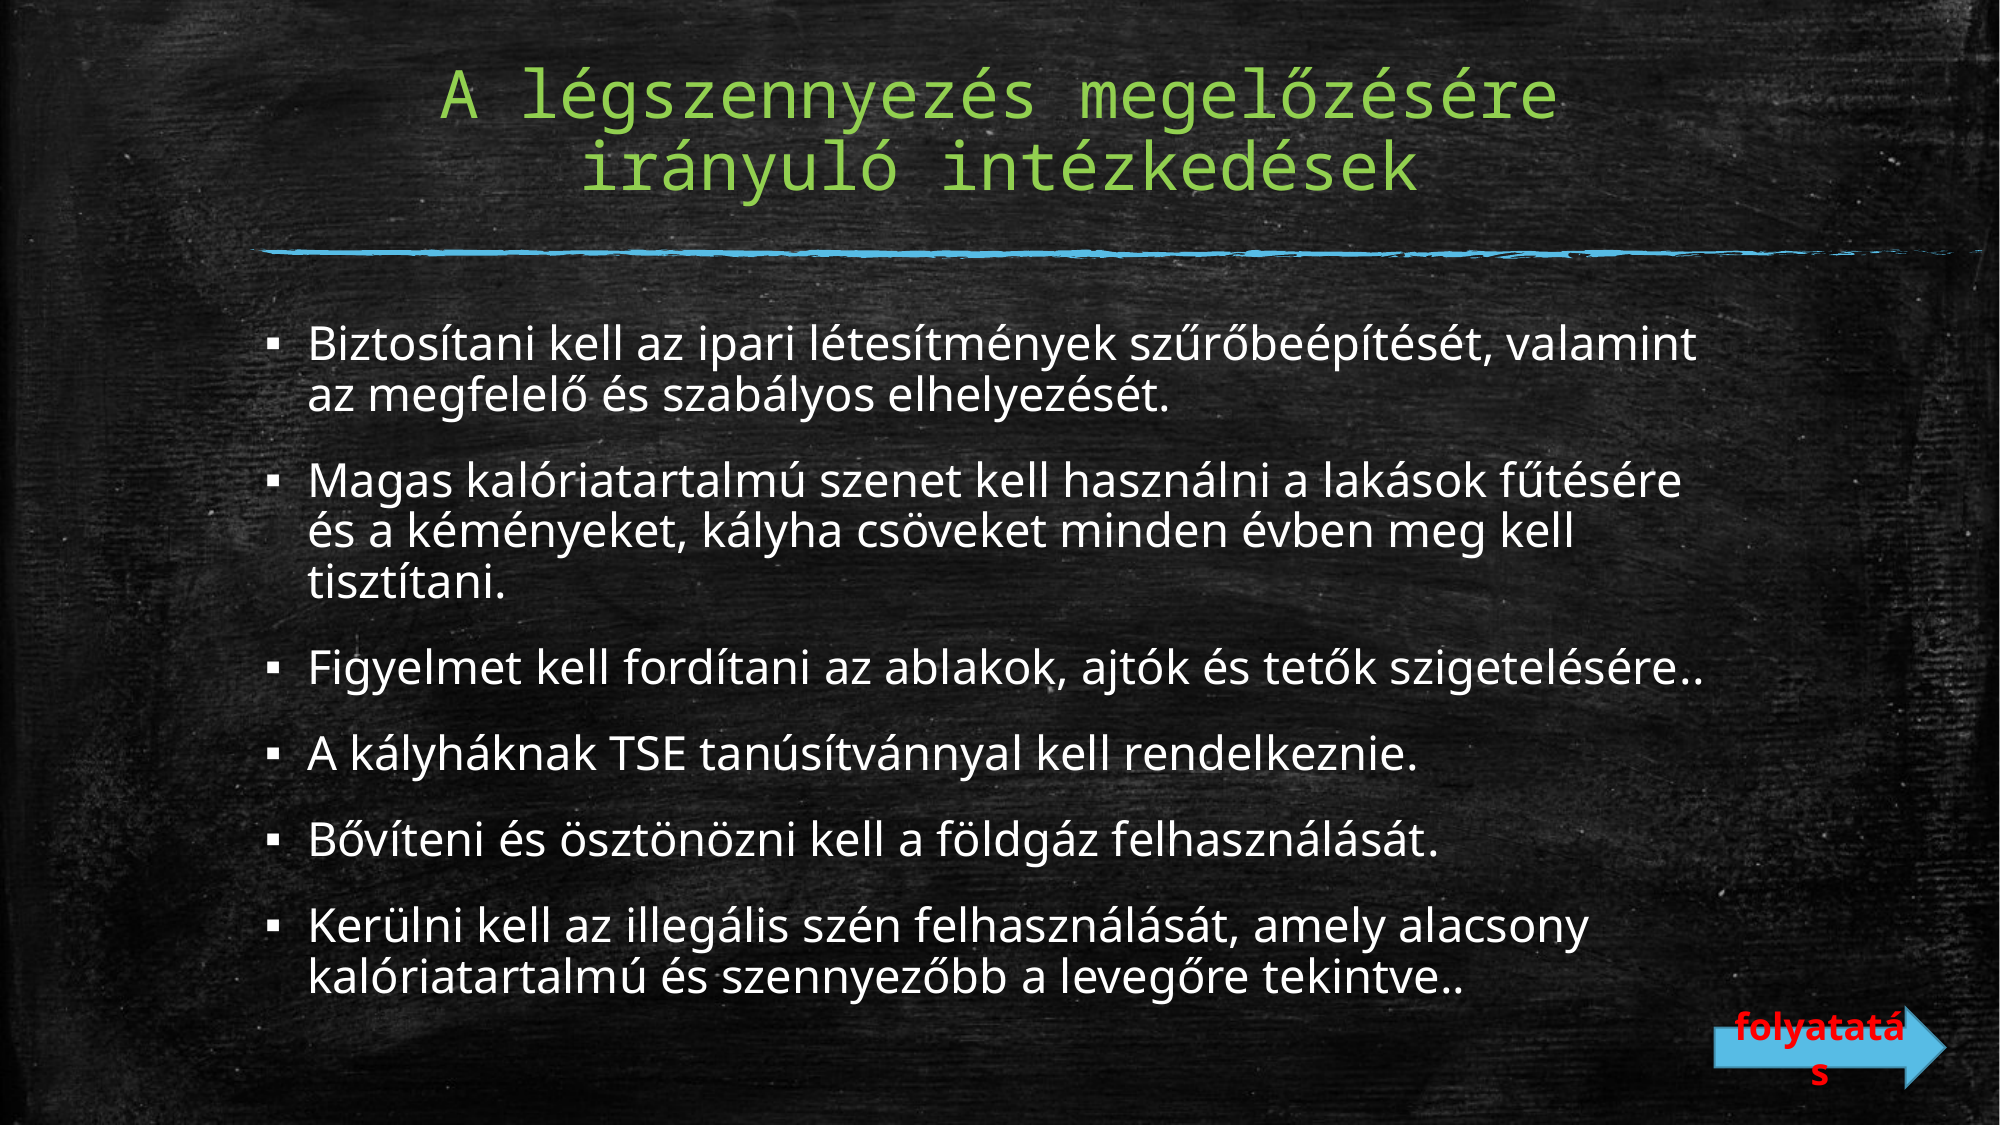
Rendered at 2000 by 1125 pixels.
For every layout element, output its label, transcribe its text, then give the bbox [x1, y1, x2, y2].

list Biztosítani kell az ipari létesítmények szűrőbeépítését, valamint az megfelelő és szabályos elhelyezését. Magas kalóriatartalmú szenet kell használni a lakások fűtésére és a kéményeket, kályha csöveket minden évben meg kell tisztítani. Figyelmet kell fordítani az ablakok, ajtók és tetők szigetelésére.. A kályháknak TSE tanúsítvánnyal kell rendelkeznie. Bővíteni és ösztönözni kell a földgáz felhasználását. Kerülni kell az illegális szén felhasználását, amely alacsony kalóriatartalmú és szennyezőbb a levegőre tekintve.. [249, 312, 1750, 1013]
text_box folyatatás [1713, 1005, 1947, 1090]
title A légszennyezés megelőzésére irányuló intézkedések [249, 45, 1750, 213]
